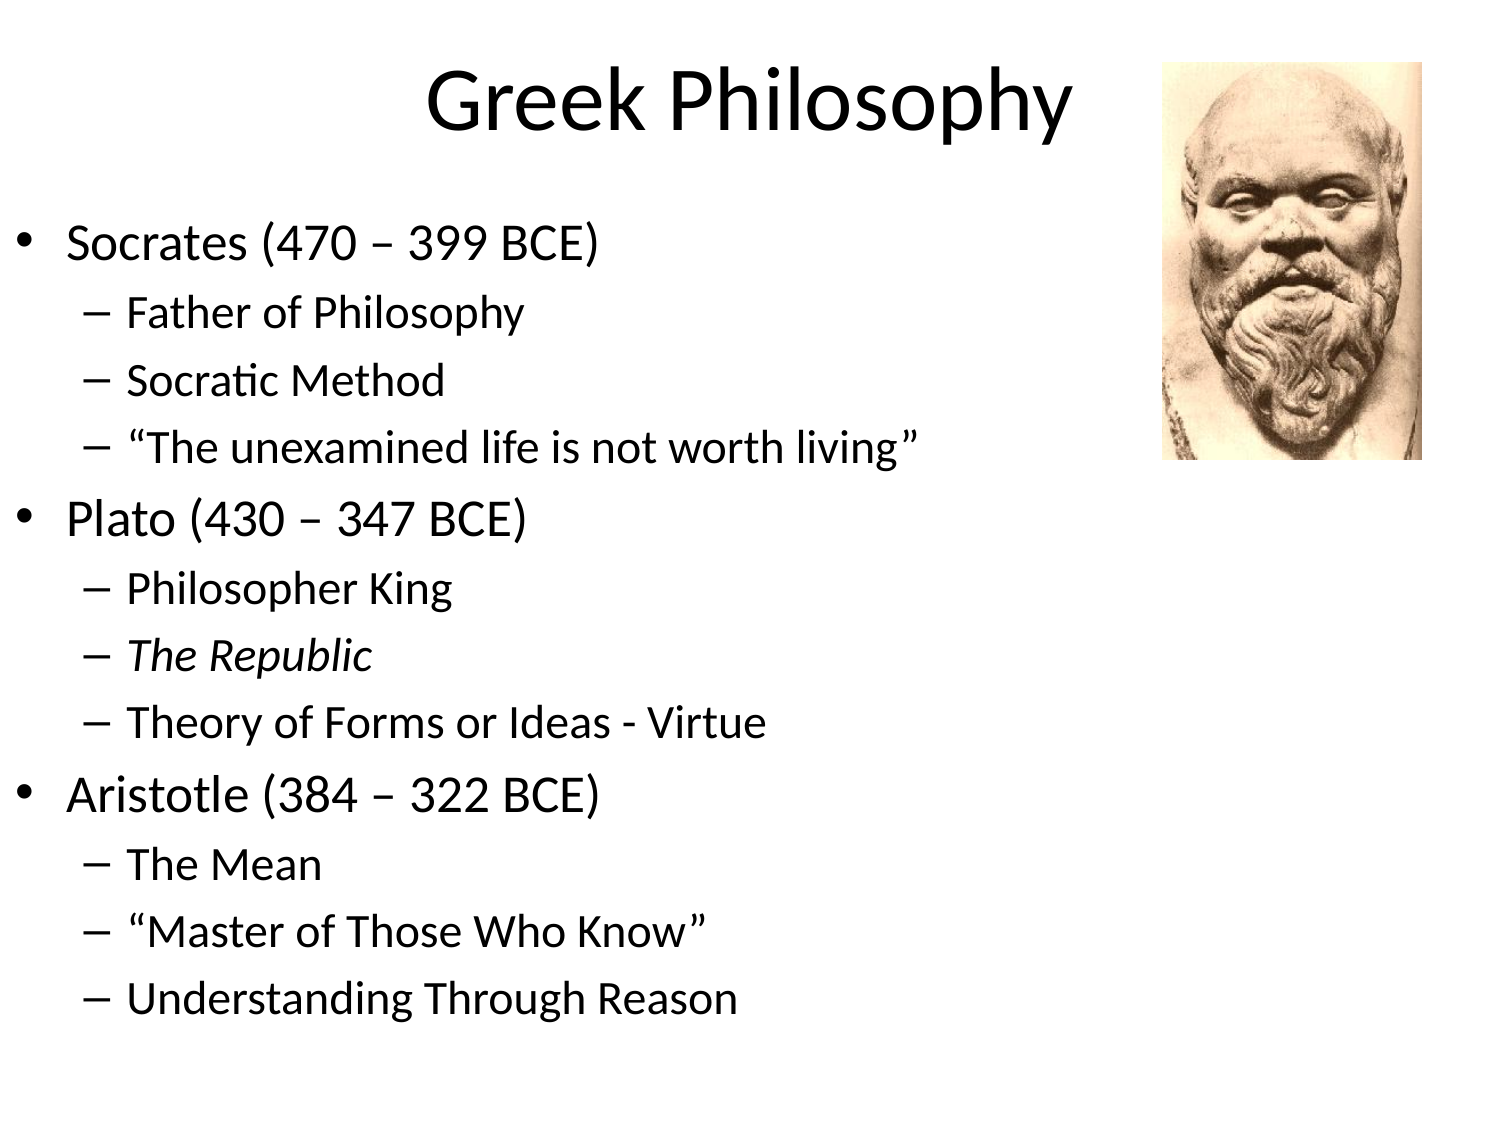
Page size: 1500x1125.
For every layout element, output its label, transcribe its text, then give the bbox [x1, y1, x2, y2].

list Socrates (470 – 399 BCE) Father of Philosophy Socratic Method “The unexamined life is not worth living” Plato (430 – 347 BCE) Philosopher King The Republic Theory of Forms or Ideas - Virtue Aristotle (384 – 322 BCE) The Mean “Master of Those Who Know” Understanding Through Reason [0, 200, 1500, 1035]
picture [1162, 62, 1422, 460]
title Greek Philosophy [75, 0, 1425, 188]
